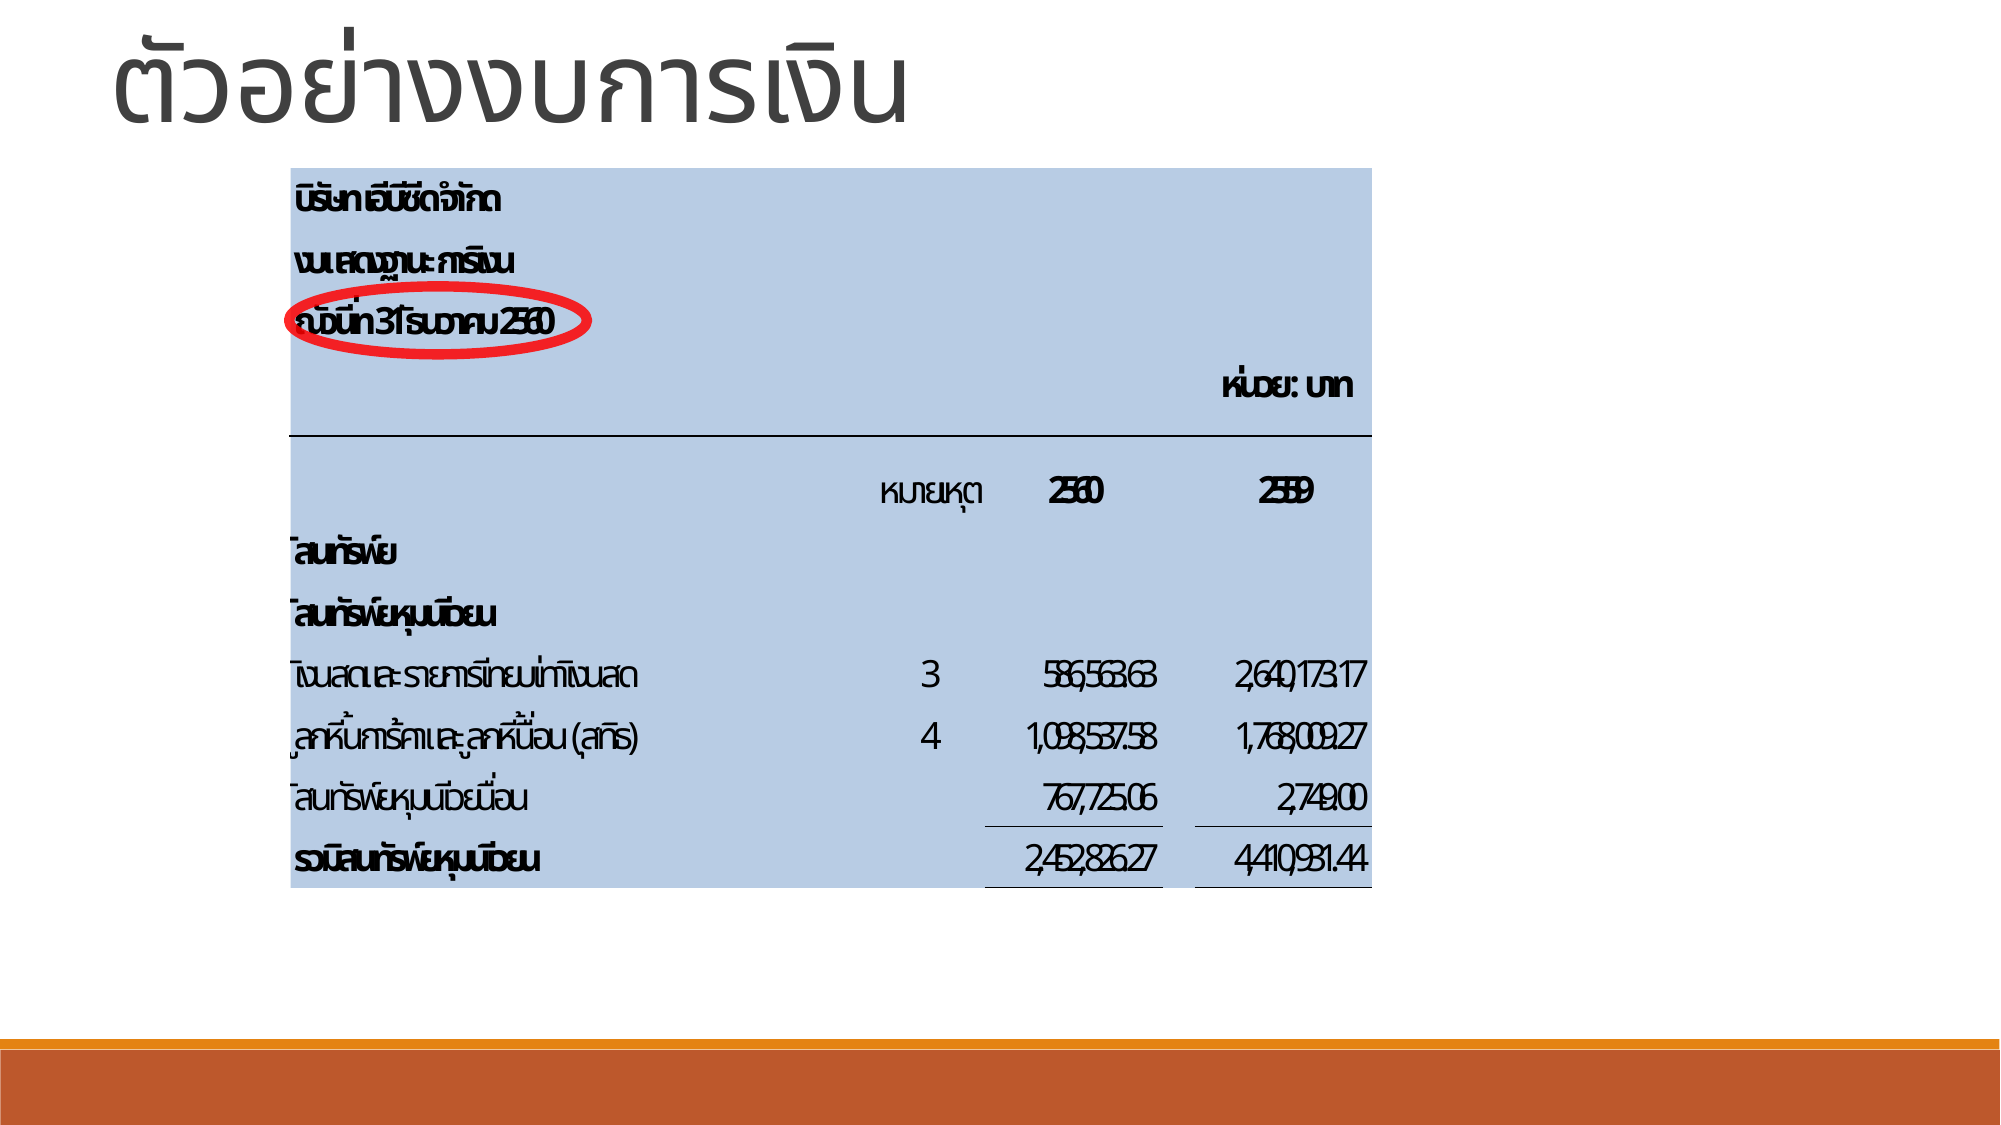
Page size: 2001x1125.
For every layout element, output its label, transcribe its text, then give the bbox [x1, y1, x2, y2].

text_box ตัวอย่างงบการเงิน [94, 31, 1730, 153]
picture [288, 166, 1374, 890]
